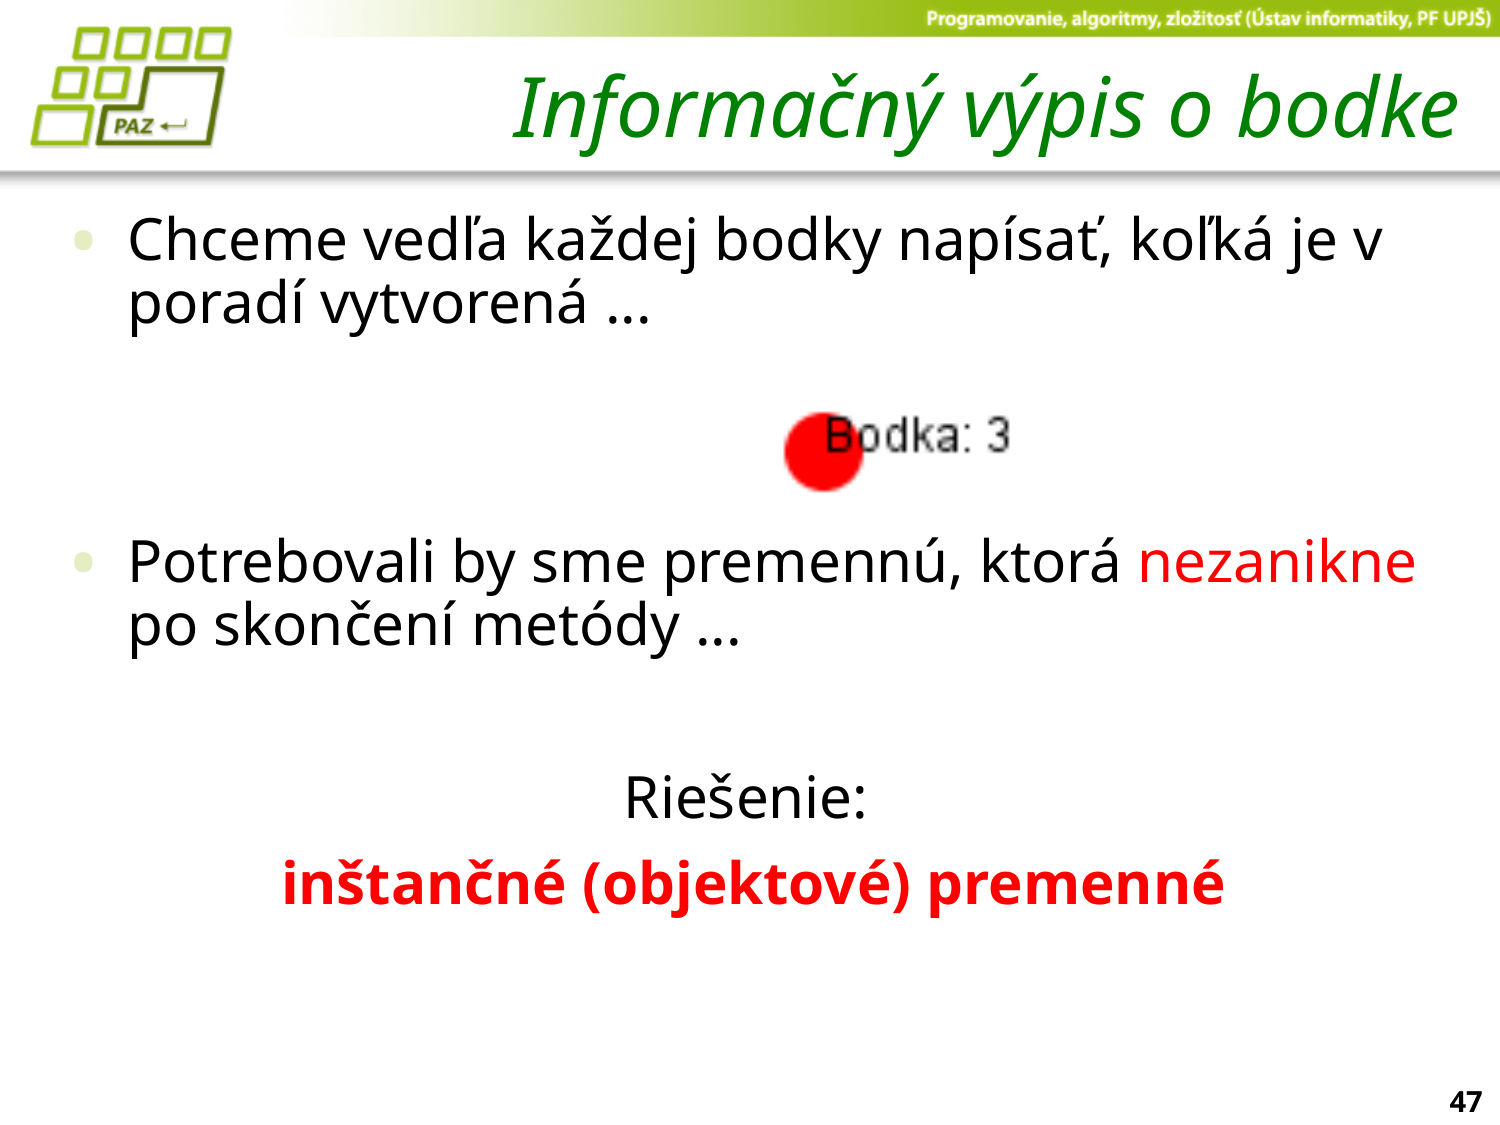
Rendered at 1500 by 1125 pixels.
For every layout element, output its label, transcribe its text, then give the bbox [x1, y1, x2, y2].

picture [0, 0, 1500, 1125]
title Informačný výpis o bodke [343, 46, 1477, 135]
list Chceme vedľa každej bodky napísať, koľká je v poradí vytvorená ... Potrebovali by sme premennú, ktorá nezanikne po skončení metódy ... Riešenie: inštančné (objektové) premenné [53, 202, 1454, 1080]
